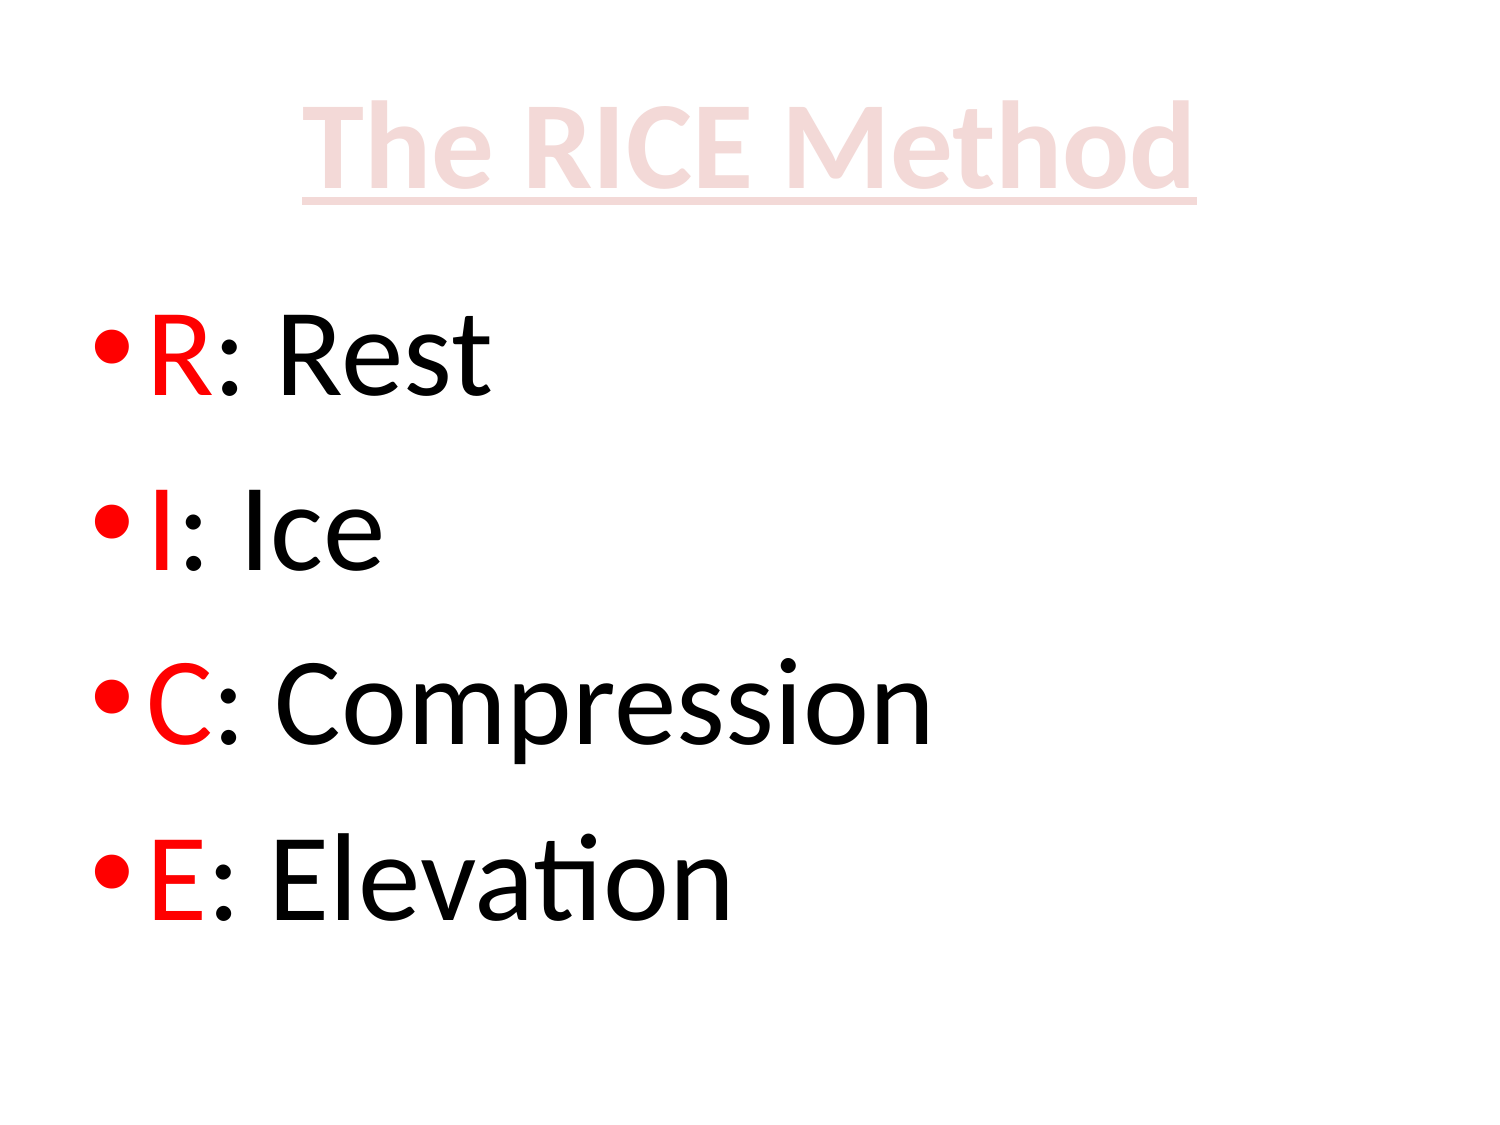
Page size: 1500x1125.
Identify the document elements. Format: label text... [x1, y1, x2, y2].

title The RICE Method [75, 45, 1425, 233]
list R: Rest I: Ice C: Compression E: Elevation [75, 262, 1425, 1005]
